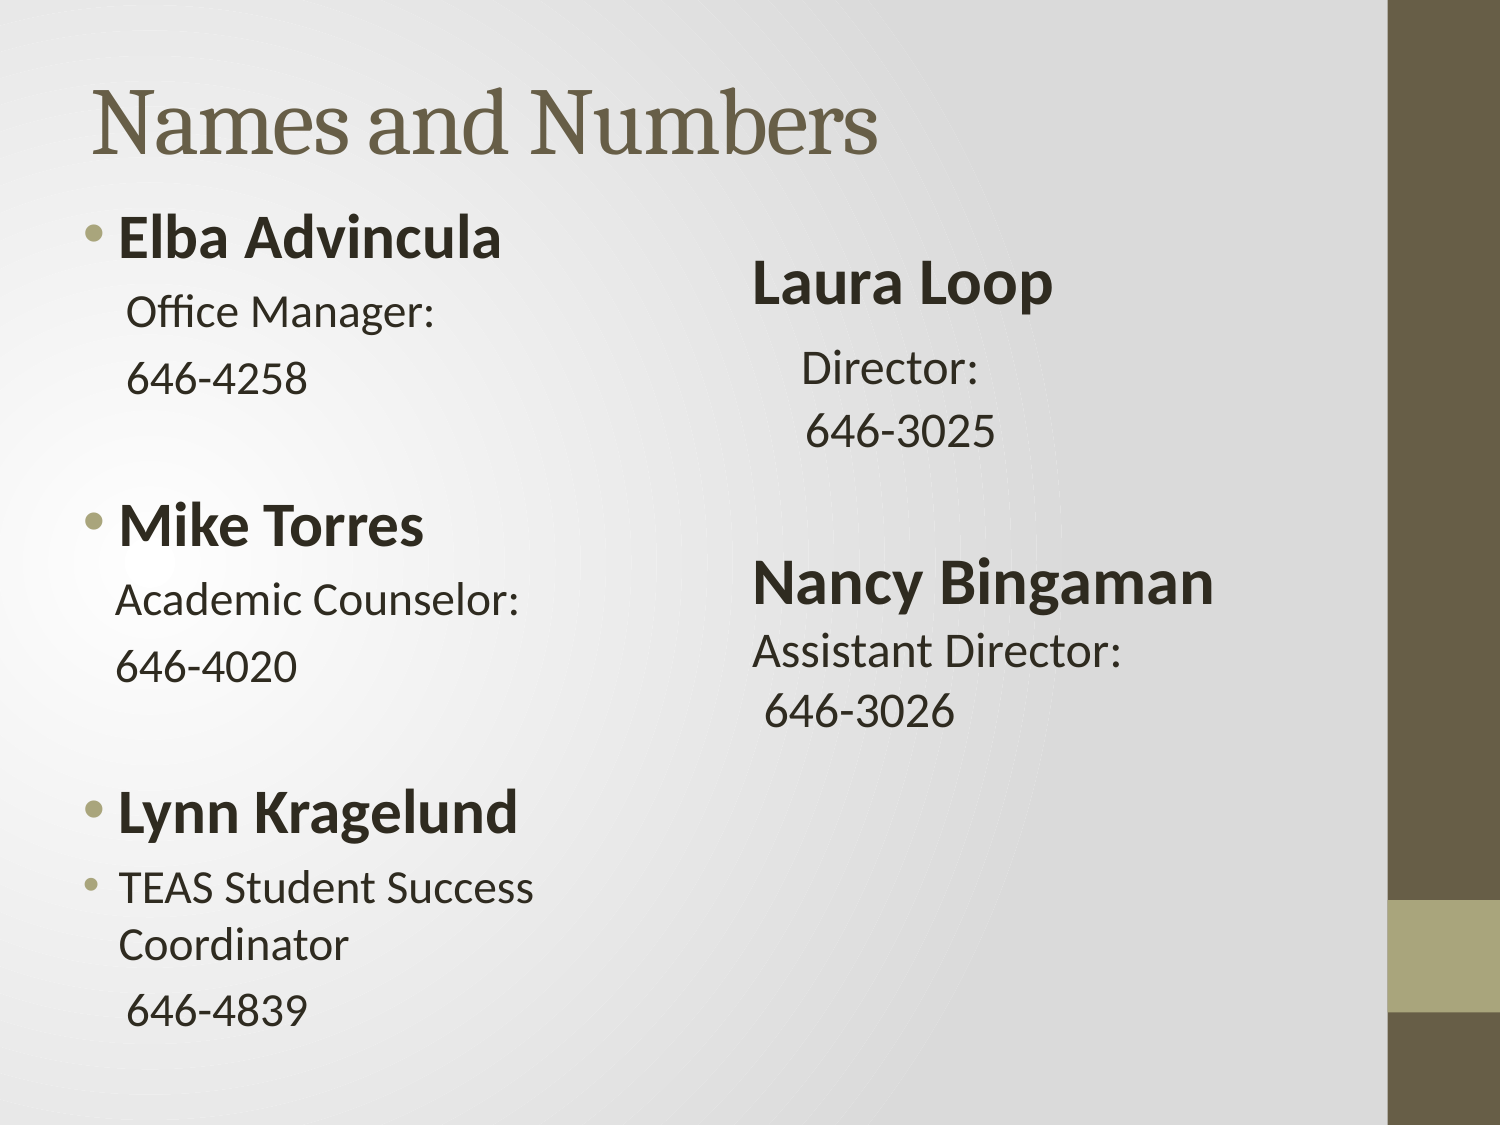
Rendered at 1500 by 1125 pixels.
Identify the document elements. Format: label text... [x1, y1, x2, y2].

text_box Laura Loop Director: 646-3025 Nancy Bingaman Assistant Director: 646-3026 [737, 230, 1325, 746]
title Names and Numbers [75, 45, 1325, 188]
list Elba Advincula Office Manager: 646-4258 Mike Torres Academic Counselor: 646-4020 Lynn Kragelund TEAS Student Success Coordinator 646-4839 [50, 187, 738, 1050]
